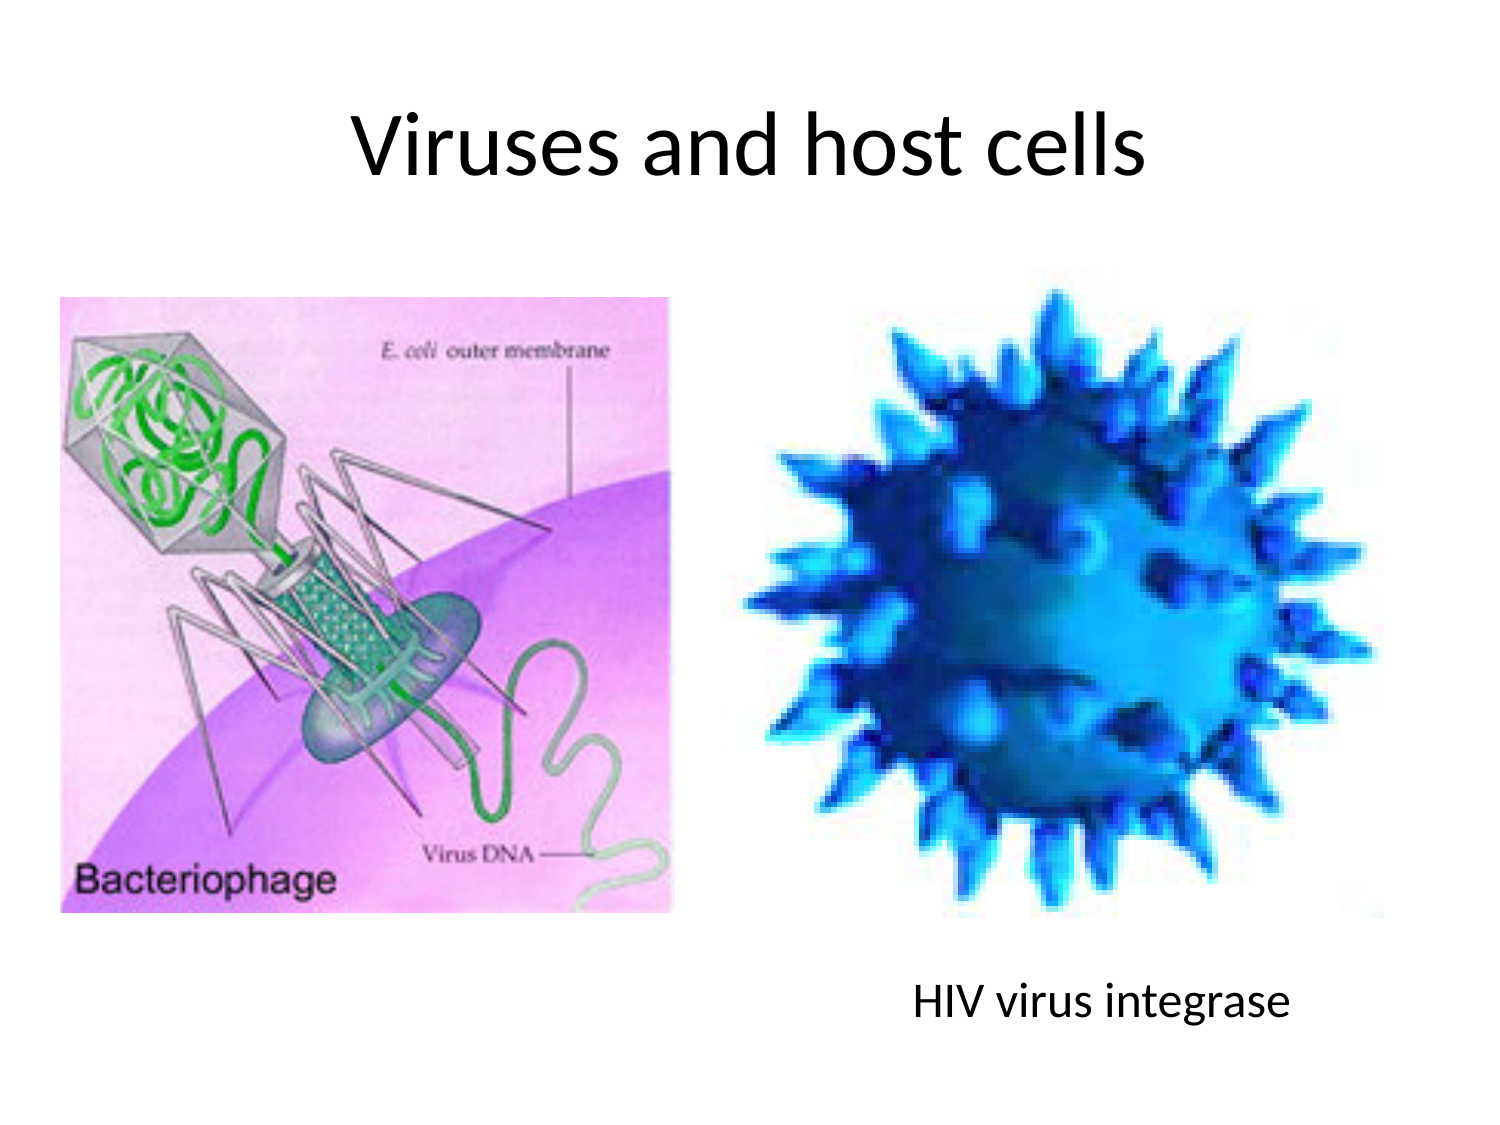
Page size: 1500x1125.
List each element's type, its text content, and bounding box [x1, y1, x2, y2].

text_box HIV virus integrase [897, 960, 1318, 1035]
title Viruses and host cells [75, 45, 1425, 233]
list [59, 297, 675, 913]
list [721, 267, 1384, 919]
